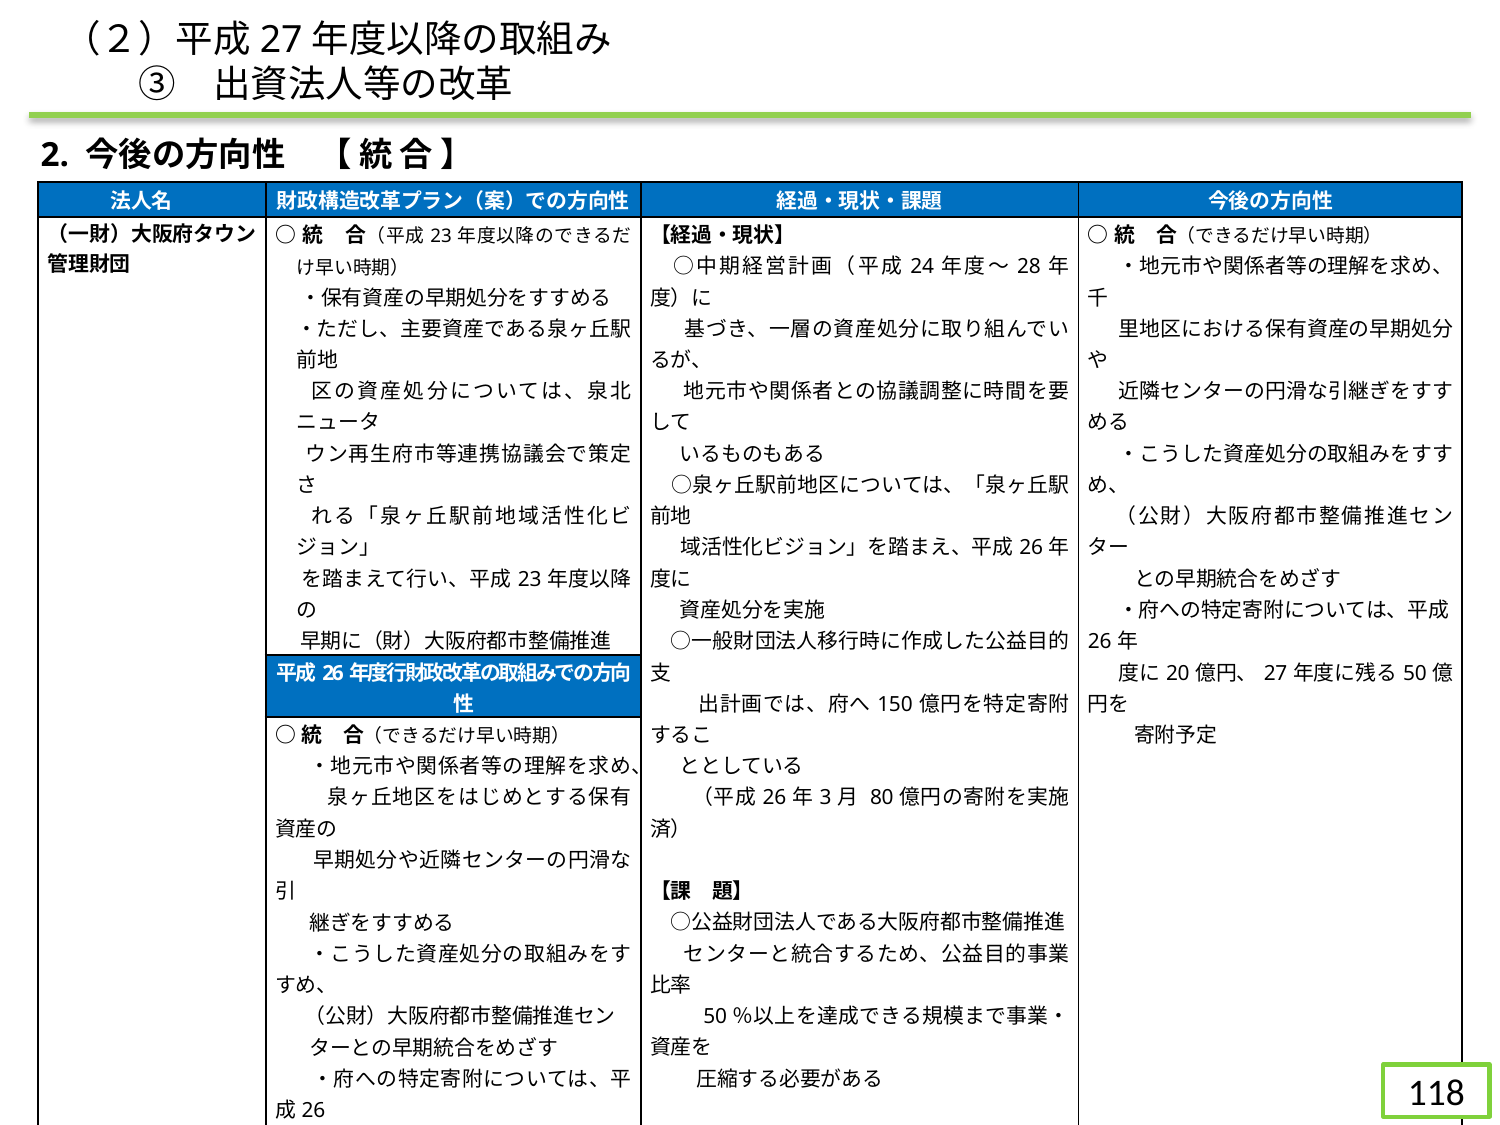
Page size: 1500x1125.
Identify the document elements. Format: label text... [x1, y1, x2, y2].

table_header 法人名 [39, 183, 265, 216]
text_box 117 [1383, 1064, 1490, 1117]
text_box （２）平成27年度以降の取組み ③ 出資法人等の改革 [48, 7, 1384, 111]
table_cell 【経過・現状】 ○中期経営計画（平成24年度～28年度）に 基づき、一層の資産処分に取り組んでいるが、 地元市や関係者との協議調整に時間を要して いるものもある ○泉ヶ丘駅前地区については、「泉ヶ丘駅前地 域活性化ビジョン」を踏まえ、平成26年度に 資産処分を実施 ○一般財団法人移行時に作成した公益目的支 出計画では、府へ150億円を特定寄附するこ ととしている （平成26年3月 80億円の寄附を実施済） 【課 題】 ○公益財団法人である大阪府都市整備推進 センターと統合するため、公益目的事業比率 50％以上を達成できる規模まで事業・資産を 圧縮する必要がある [642, 218, 1078, 1125]
table_cell ○統 合（できるだけ早い時期） ・地元市や関係者等の理解を求め、千 里地区における保有資産の早期処分や 近隣センターの円滑な引継ぎをすすめる ・こうした資産処分の取組みをすすめ、 （公財）大阪府都市整備推進センター との早期統合をめざす ・府への特定寄附については、平成26年 度に20億円、27年度に残る50億円を 寄附予定 [1079, 218, 1461, 1125]
table_header 財政構造改革プラン（案）での方向性 [267, 183, 640, 216]
table_cell （一財）大阪府タウン管理財団 [39, 218, 265, 1125]
table_header 今後の方向性 [1079, 183, 1461, 216]
text_box 2. 今後の方向性 【 統 合 】 [25, 125, 489, 181]
table_cell ○統 合（できるだけ早い時期） ・地元市や関係者等の理解を求め、 泉ヶ丘地区をはじめとする保有資産の 早期処分や近隣センターの円滑な引 継ぎをすすめる ・こうした資産処分の取組みをすすめ、 （公財）大阪府都市整備推進セン ターとの早期統合をめざす ・府への特定寄附については、平成26 年3月に80億円の寄附を実施 平成26年度に20億円の寄附予定 （残る50億円については、早期に時 期等を確定していく） [267, 718, 640, 1125]
table_cell 平成26年度行財政改革の取組みでの方向性 [267, 656, 640, 716]
table_cell ○統 合（平成23年度以降のできるだけ早い時期） ・保有資産の早期処分をすすめる ・ただし、主要資産である泉ヶ丘駅前地 区の資産処分については、泉北ニュータ ウン再生府市等連携協議会で策定さ れる「泉ヶ丘駅前地域活性化ビジョン」 を踏まえて行い、平成23年度以降の 早期に（財）大阪府都市整備推進 センターとの統合をめざす [267, 218, 640, 654]
table_header 経過・現状・課題 [642, 183, 1078, 216]
